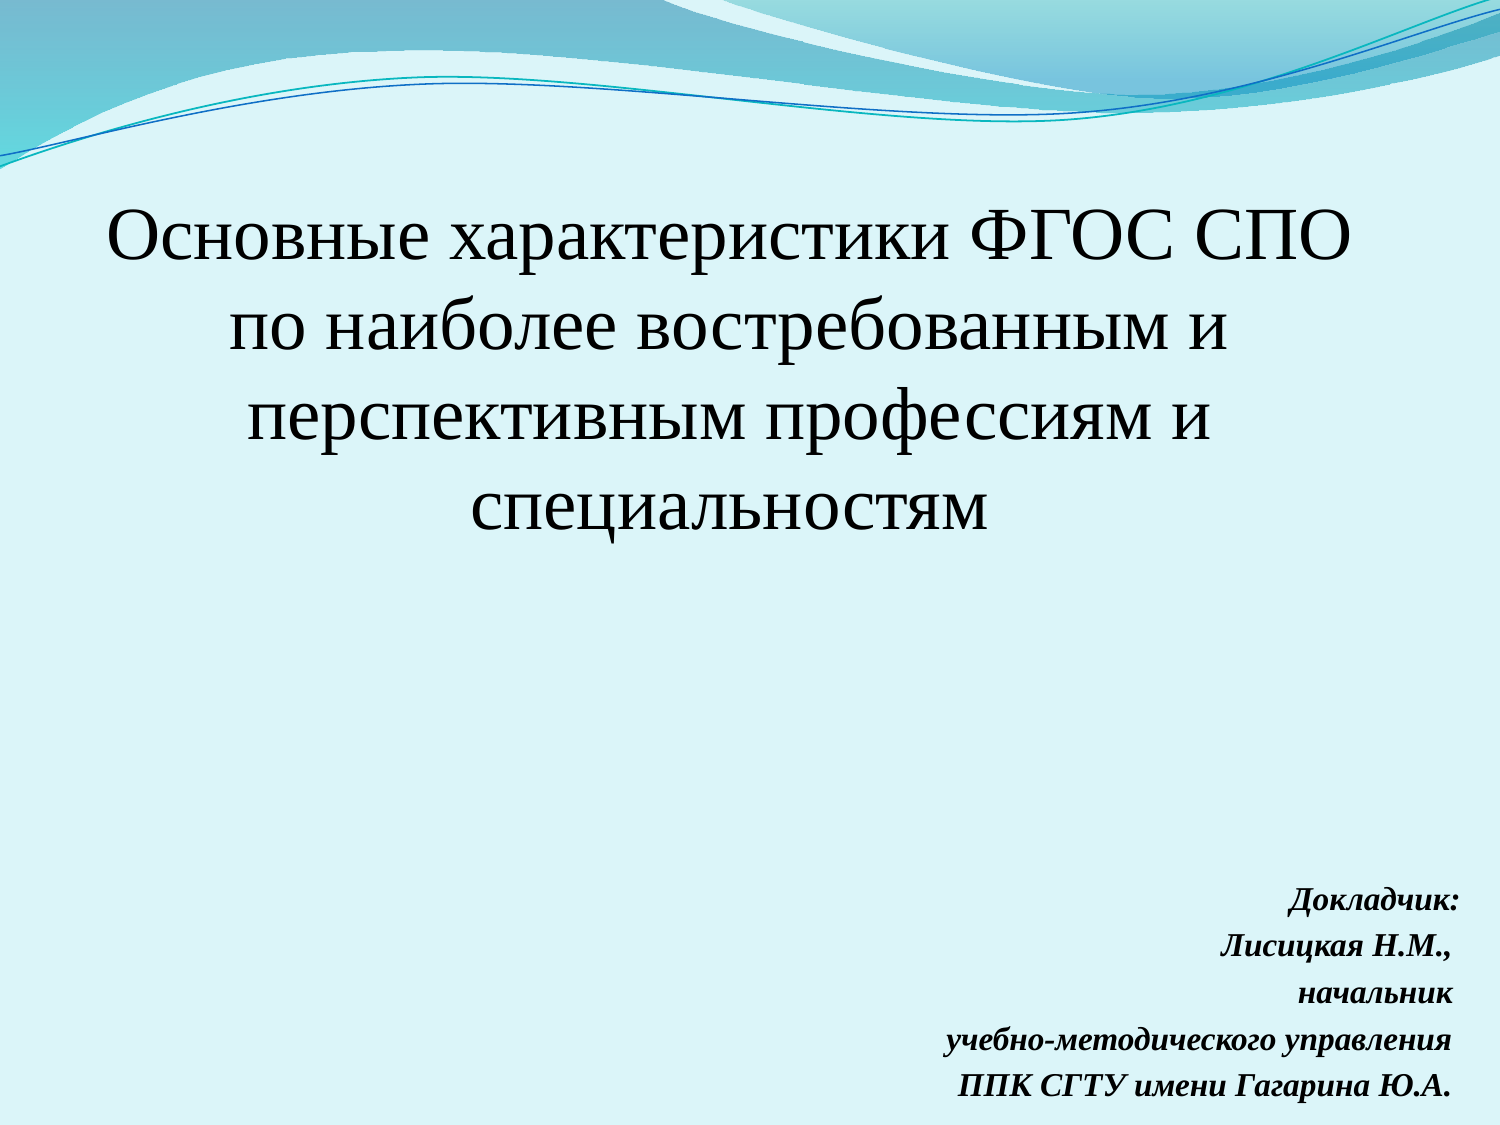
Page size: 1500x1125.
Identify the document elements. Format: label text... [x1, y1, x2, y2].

subtitle Докладчик: Лисицкая Н.М., начальник учебно-методического управления ППК СГТУ имени Гагарина Ю.А. [76, 869, 1472, 1047]
title Основные характеристики ФГОС СПО по наиболее востребованным и перспективным профессиям и специальностям [87, 224, 1376, 504]
